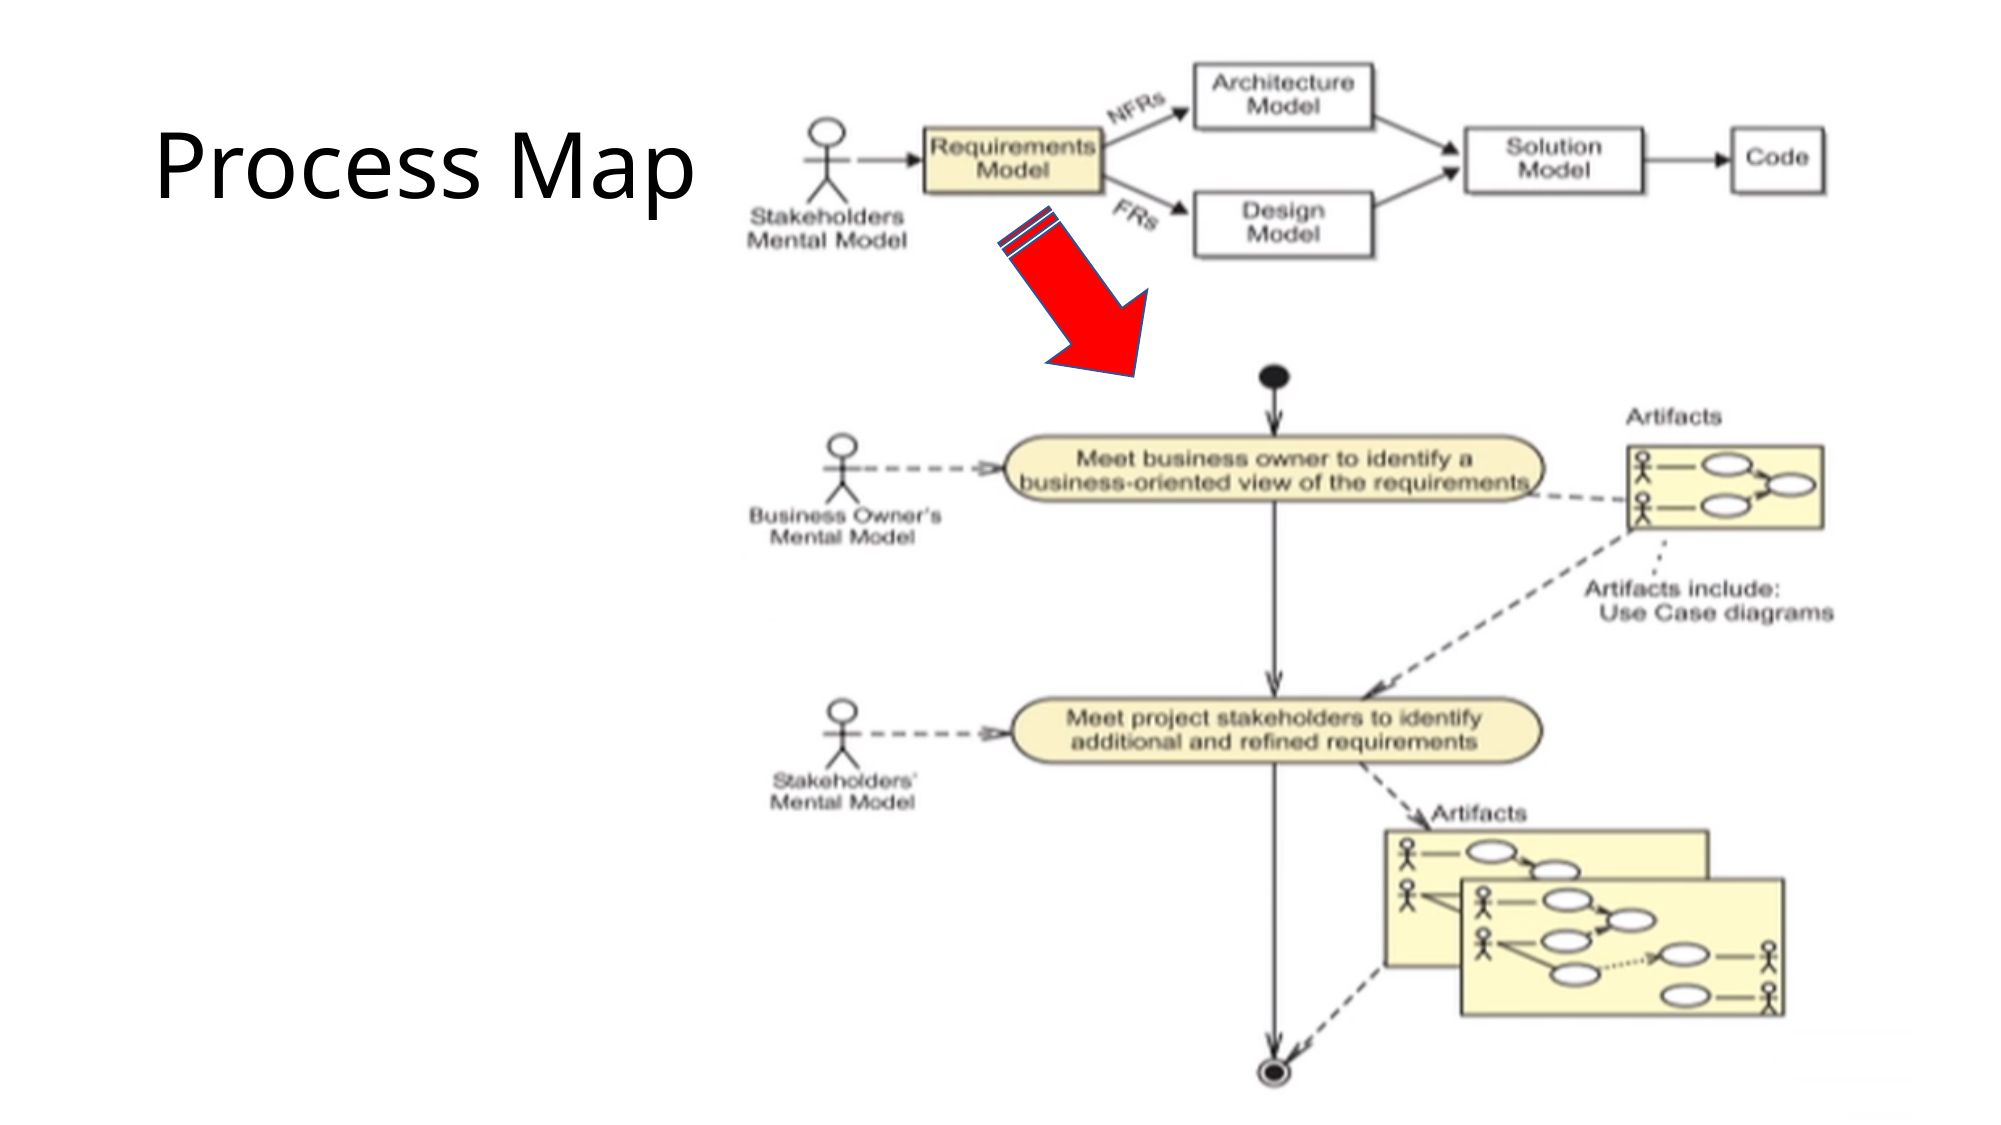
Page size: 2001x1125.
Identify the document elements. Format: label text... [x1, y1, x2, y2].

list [706, 29, 1913, 1125]
title Process Map [137, 59, 706, 278]
